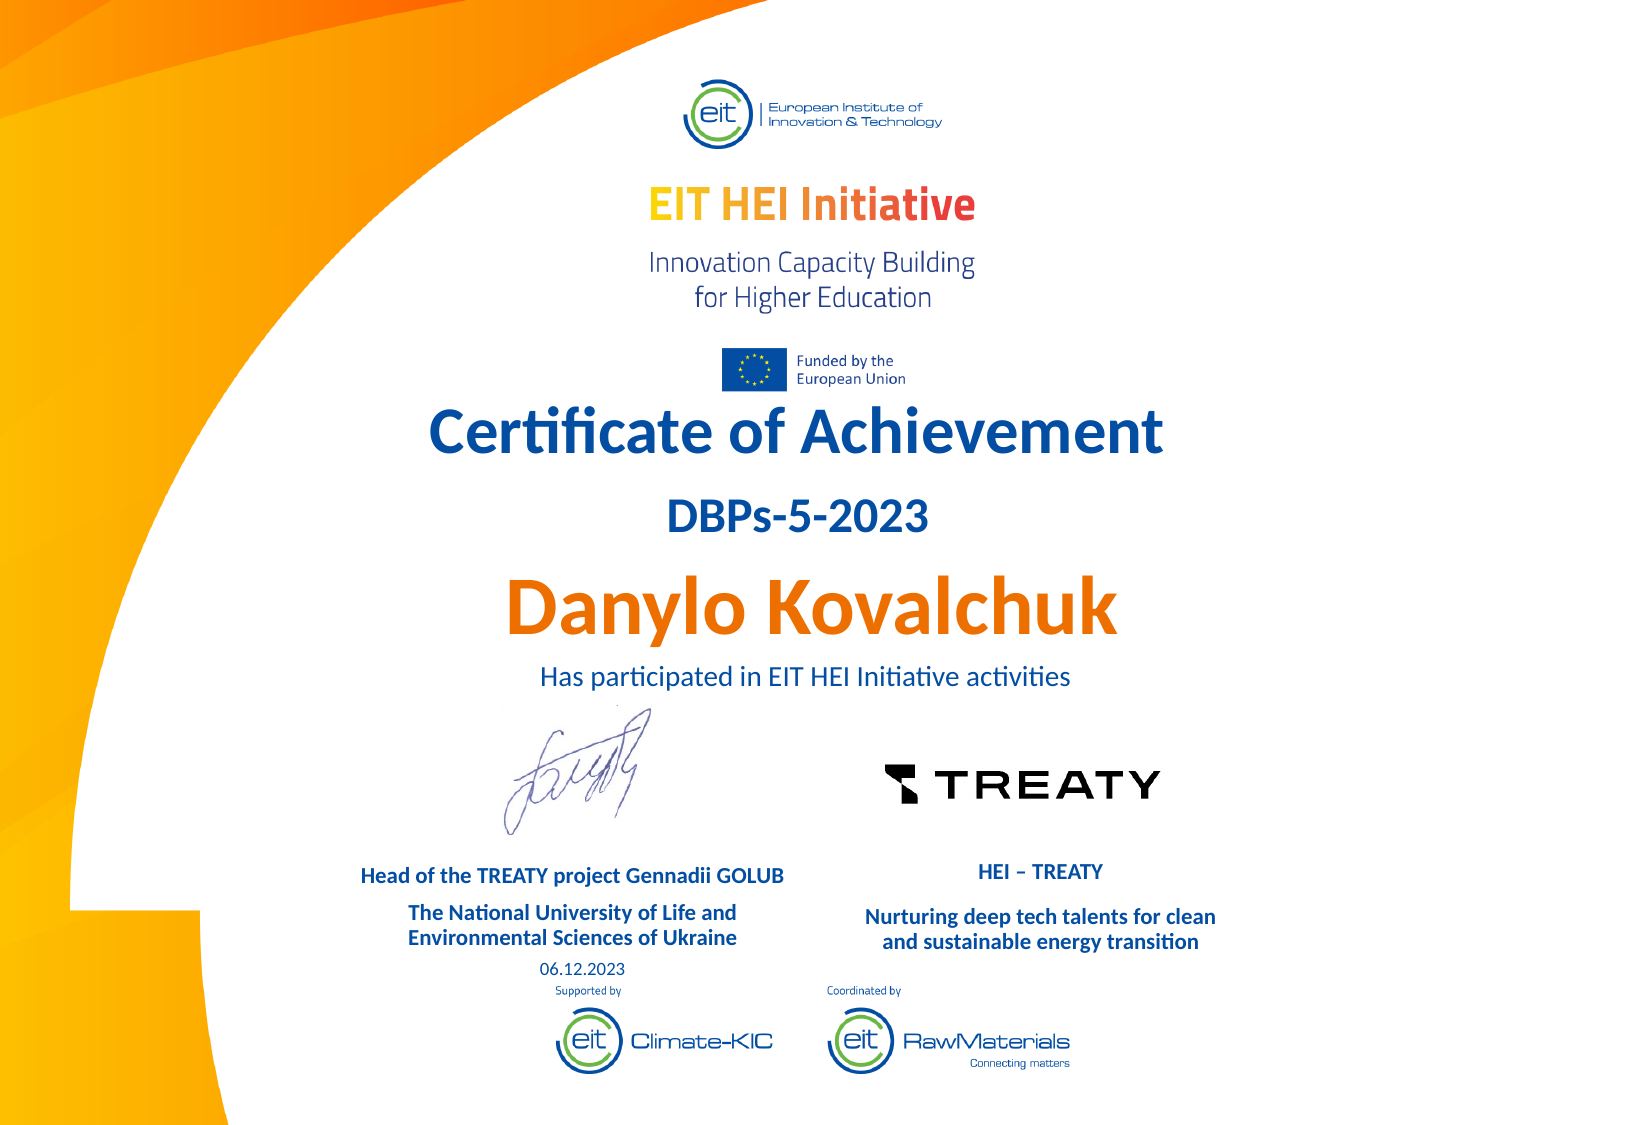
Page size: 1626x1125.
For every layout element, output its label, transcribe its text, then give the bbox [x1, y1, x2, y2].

picture [0, 0, 1625, 1125]
list 06.12.2023 [376, 951, 789, 995]
list Has participated in EIT HEI Initiative activities [268, 657, 1344, 697]
list HEI – TREATY Nurturing deep tech talents for clean and sustainable energy transition [834, 852, 1248, 957]
list Head of the TREATY project Gennadii GOLUB The National University of Life and Environmental Sciences of Ukraine [339, 856, 806, 983]
list Danylo Kovalchuk [191, 558, 1433, 656]
list Certificate of Achievement DBPs-5-2023 [177, 389, 1419, 583]
